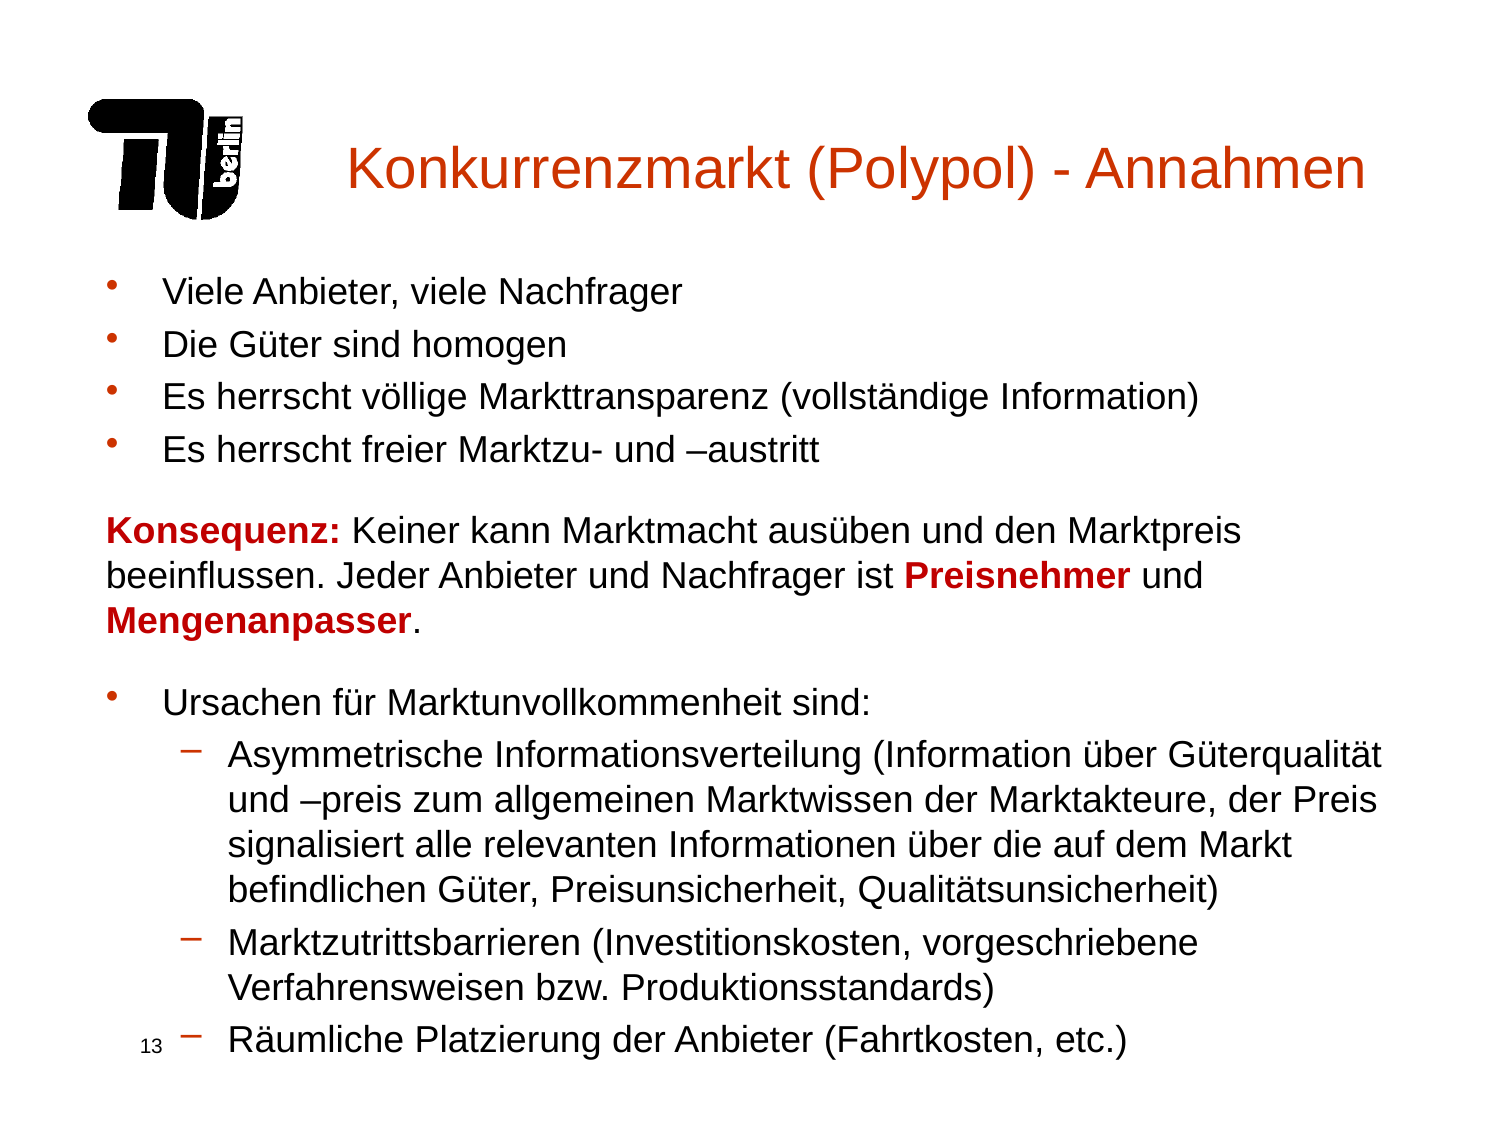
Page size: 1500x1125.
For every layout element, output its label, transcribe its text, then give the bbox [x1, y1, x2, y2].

picture [88, 99, 243, 220]
list Viele Anbieter, viele Nachfrager Die Güter sind homogen Es herrscht völlige Markttransparenz (vollständige Information) Es herrscht freier Marktzu- und –austritt Konsequenz: Keiner kann Marktmacht ausüben und den Marktpreis beeinflussen. Jeder Anbieter und Nachfrager ist Preisnehmer und Mengenanpasser. Ursachen für Marktunvollkommenheit sind: Asymmetrische Informationsverteilung (Information über Güterqualität und –preis zum allgemeinen Marktwissen der Marktakteure, der Preis signalisiert alle relevanten Informationen über die auf dem Markt befindlichen Güter, Preisunsicherheit, Qualitätsunsicherheit) Marktzutrittsbarrieren (Investitionskosten, vorgeschriebene Verfahrensweisen bzw. Produktionsstandards) Räumliche Platzierung der Anbieter (Fahrtkosten, etc.) [90, 259, 1400, 903]
title Konkurrenzmarkt (Polypol) - Annahmen [312, 62, 1400, 209]
